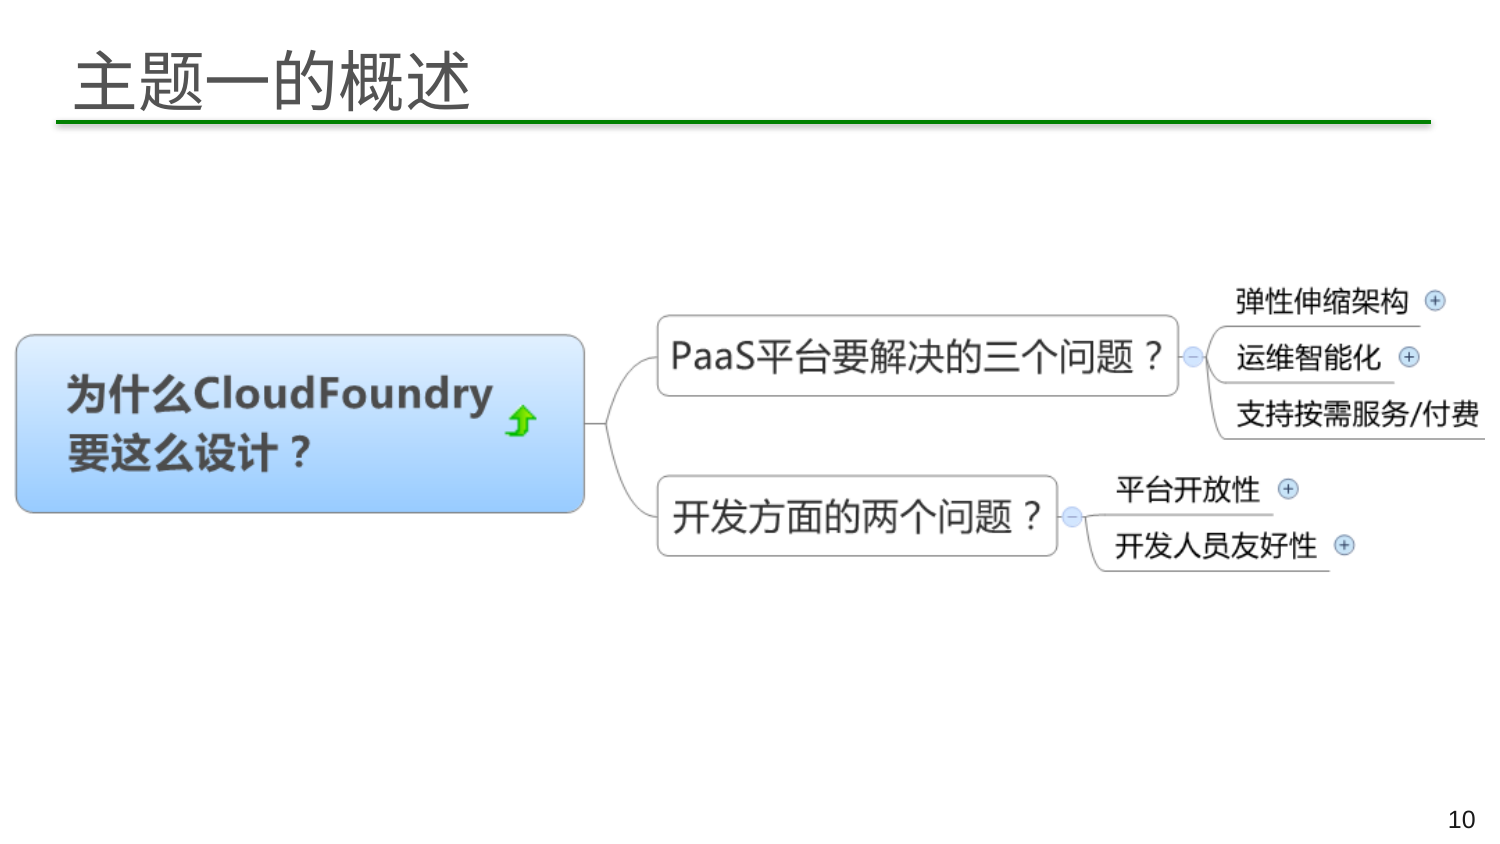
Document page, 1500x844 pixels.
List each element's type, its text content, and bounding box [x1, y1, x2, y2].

slide_number 10 [1432, 795, 1496, 843]
title 主题一的概述 [56, 27, 1438, 133]
picture [9, 234, 1485, 611]
